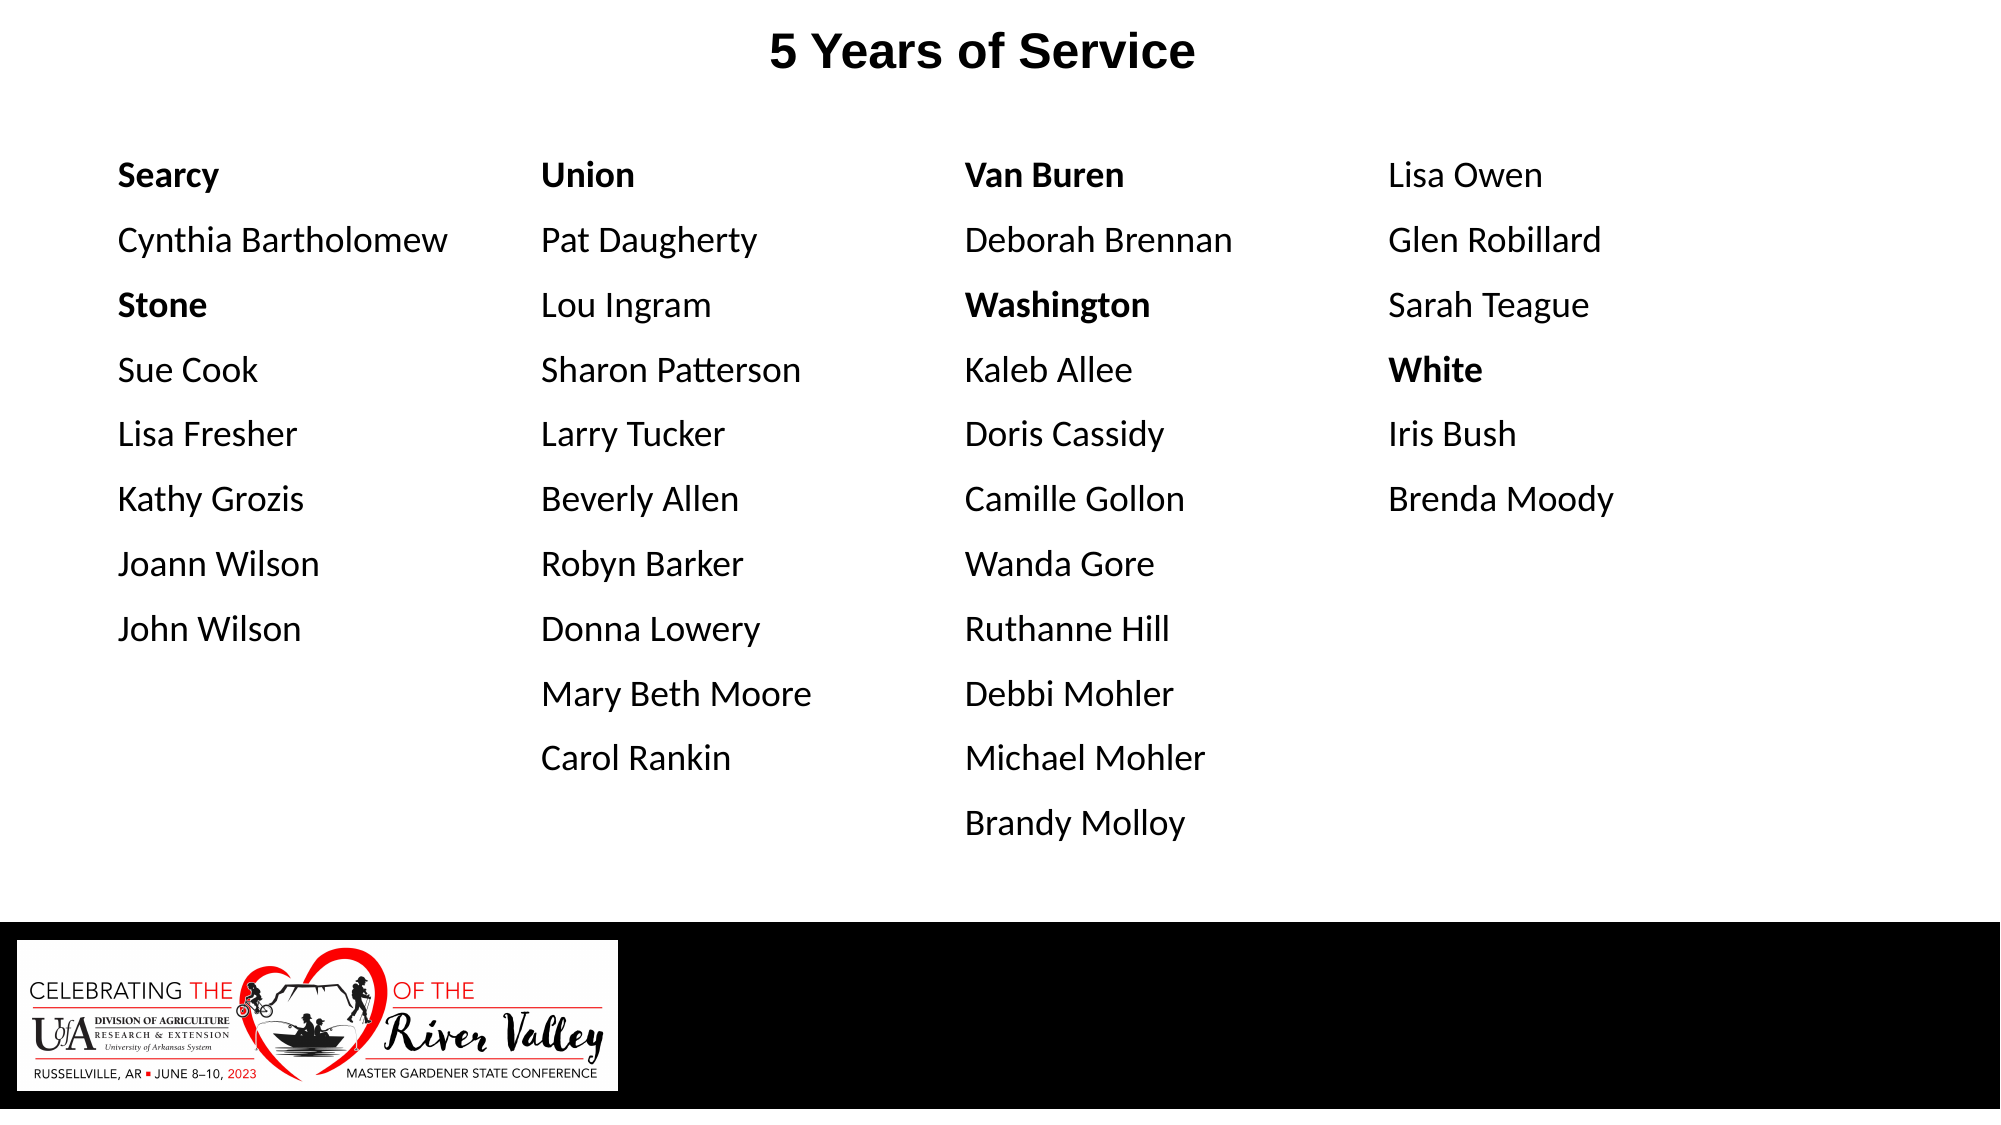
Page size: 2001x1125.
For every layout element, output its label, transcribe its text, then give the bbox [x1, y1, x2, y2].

text_box Searcy Cynthia Bartholomew Stone Sue Cook Lisa Fresher Kathy Grozis Joann Wilson John Wilson Union Pat Daugherty Lou Ingram Sharon Patterson Larry Tucker Beverly Allen Robyn Barker Donna Lowery Mary Beth Moore Carol Rankin Van Buren Deborah Brennan Washington Kaleb Allee Doris Cassidy Camille Gollon Wanda Gore Ruthanne Hill Debbi Mohler Michael Mohler Brandy Molloy Lisa Owen Glen Robillard Sarah Teague White Iris Bush Brenda Moody [103, 139, 1827, 907]
text_box [0, 922, 2000, 1109]
title 5 Years of Service [206, 7, 1760, 123]
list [17, 940, 618, 1091]
